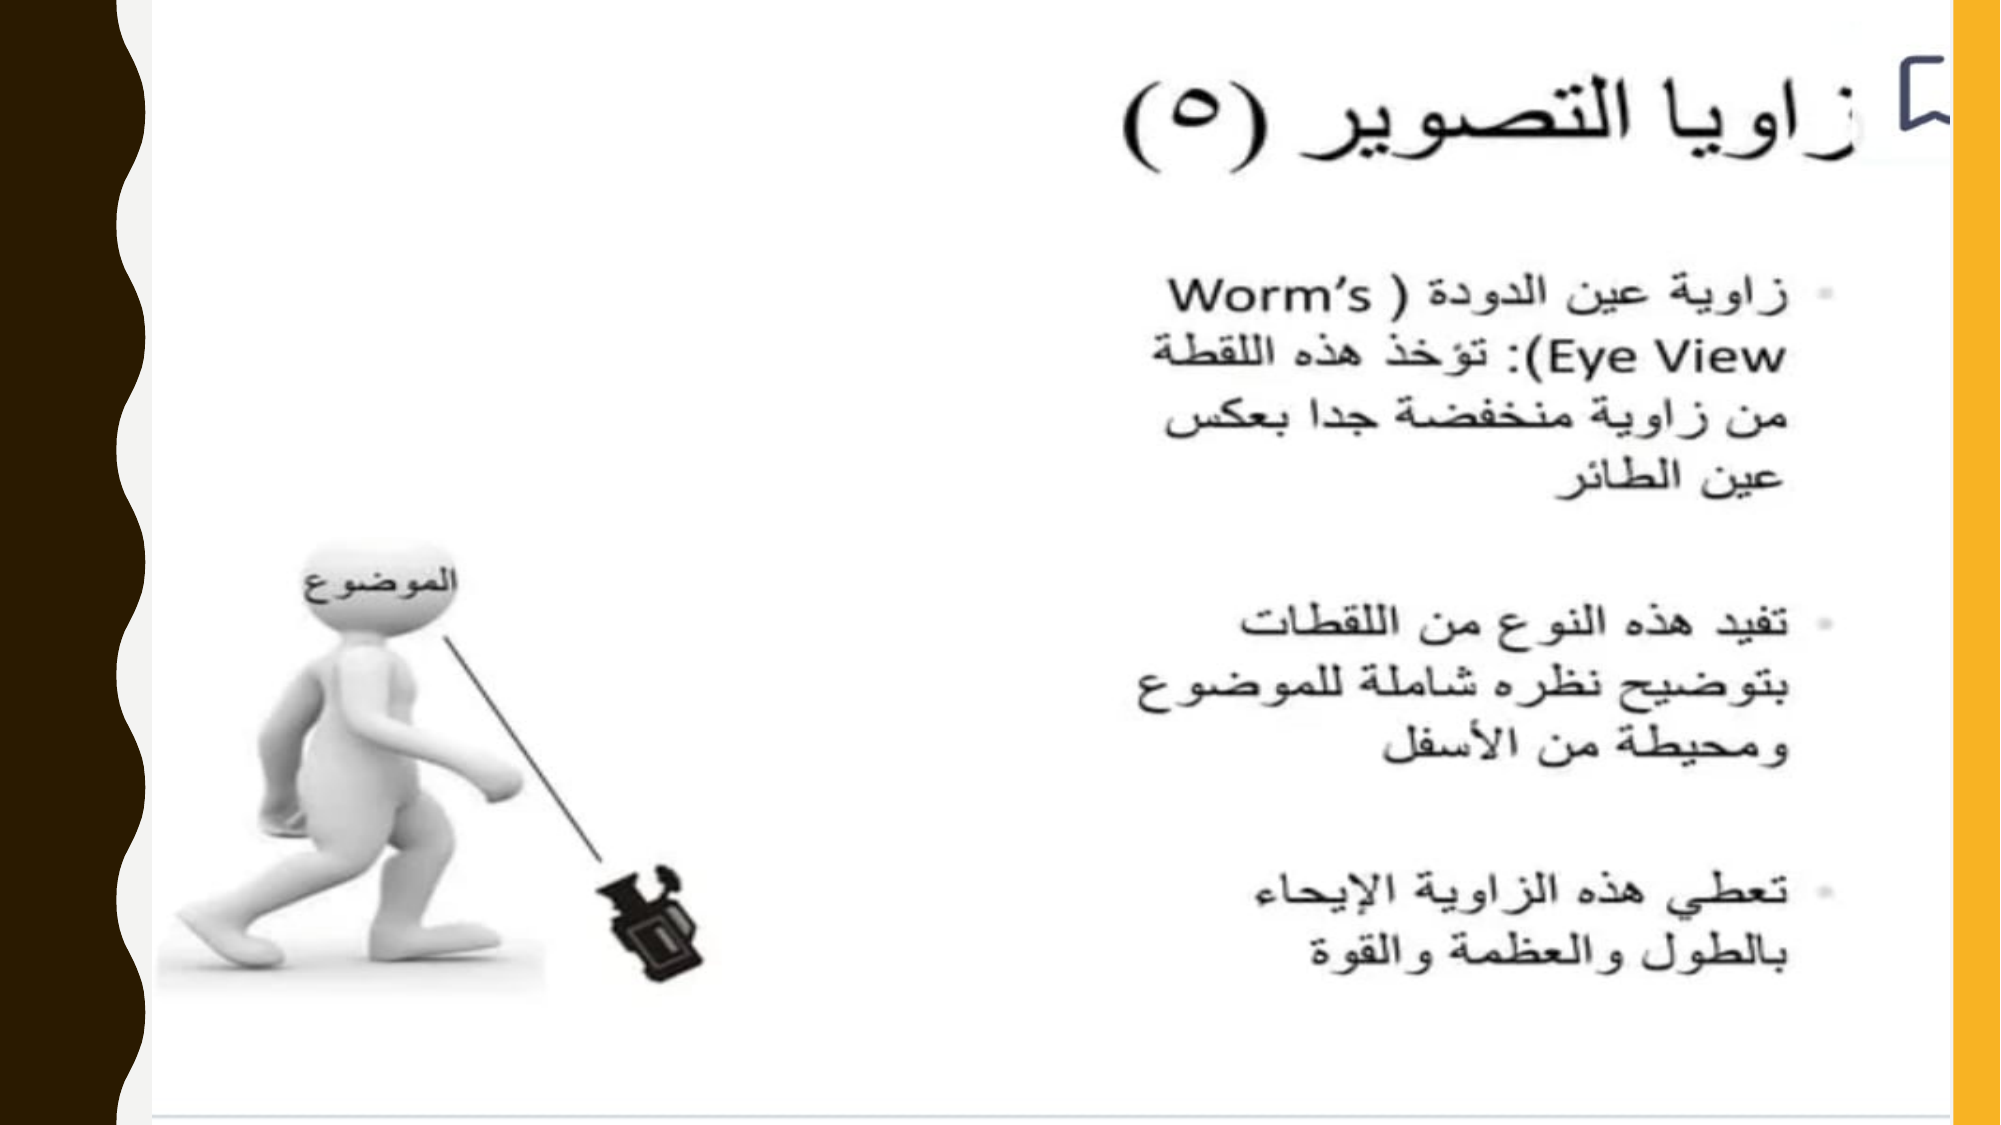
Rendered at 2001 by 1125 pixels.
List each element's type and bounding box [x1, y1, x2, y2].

picture [152, 0, 1950, 1125]
